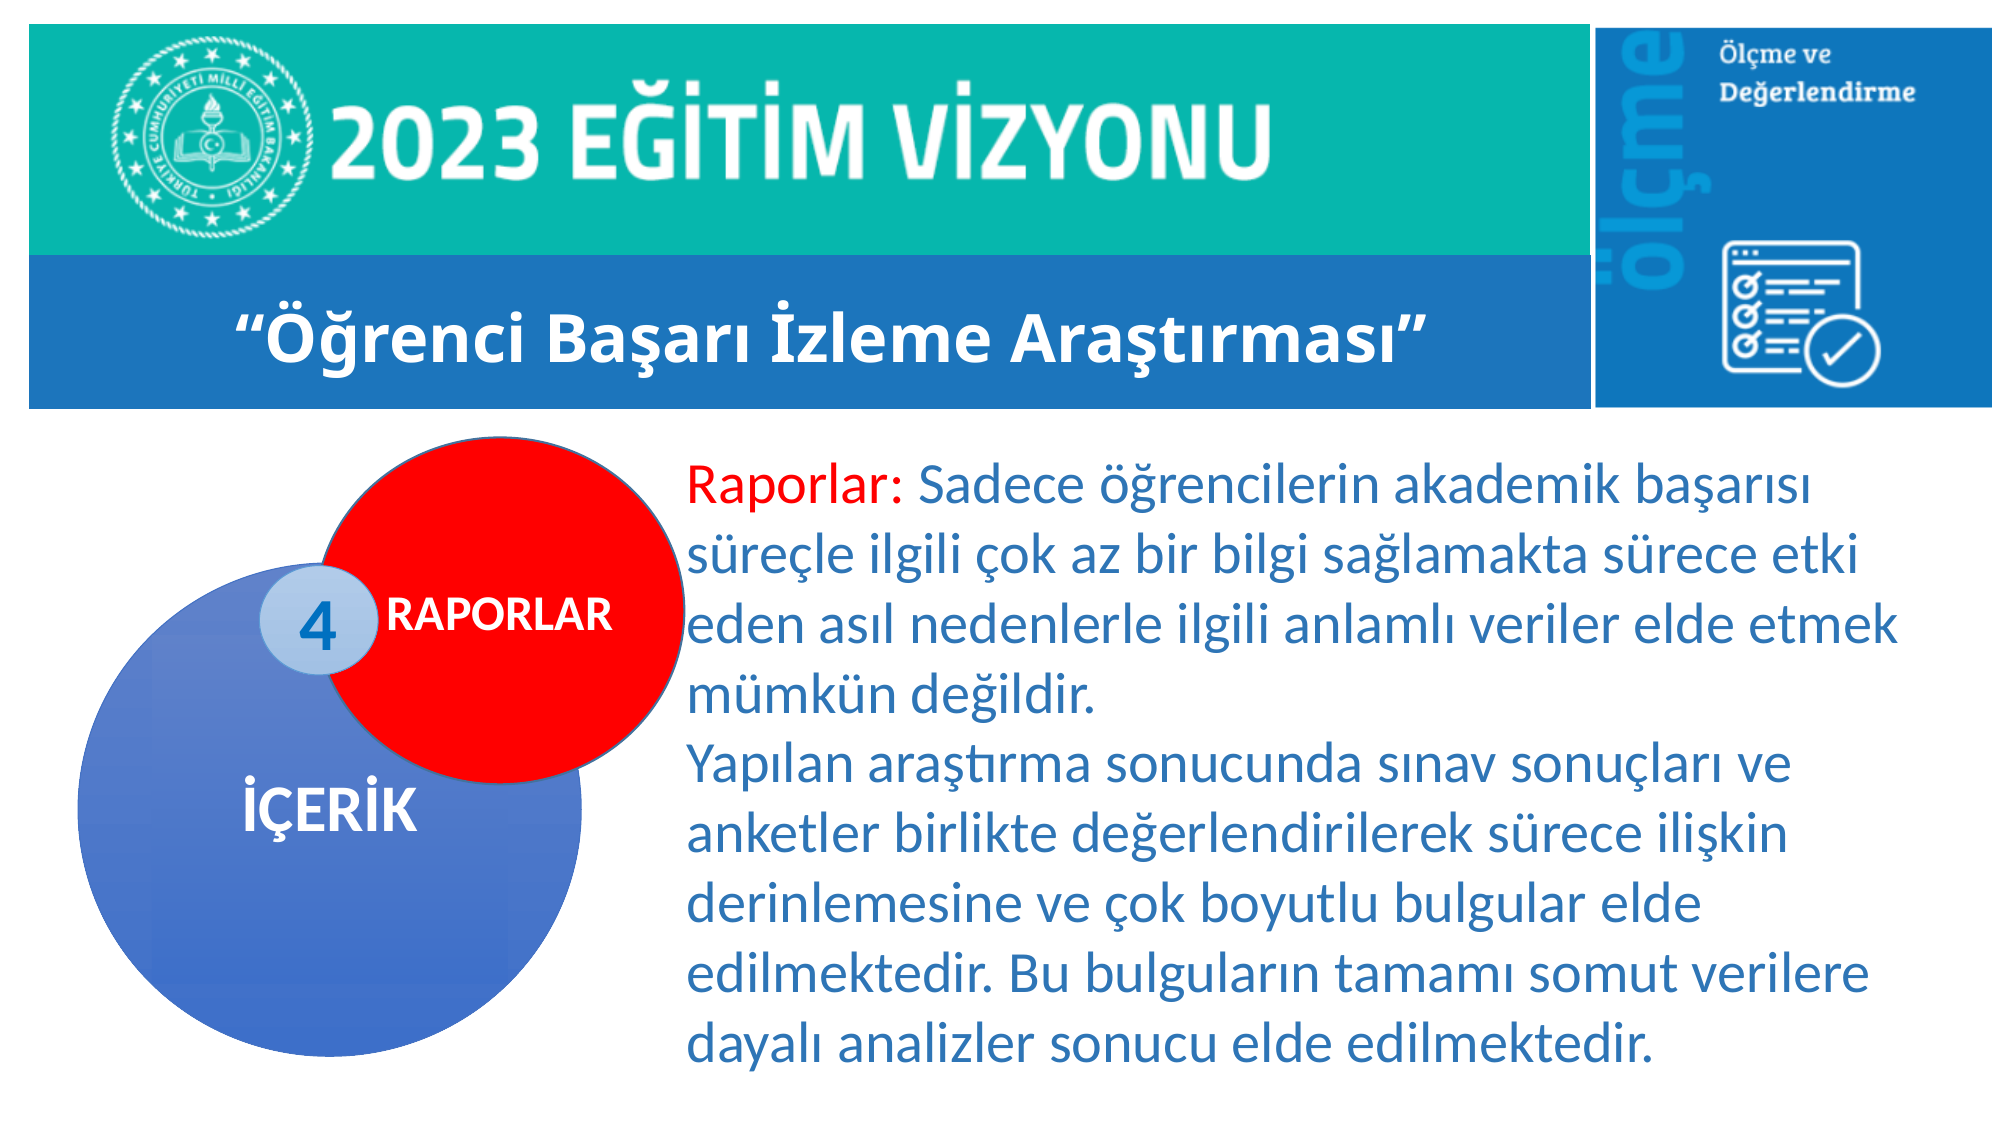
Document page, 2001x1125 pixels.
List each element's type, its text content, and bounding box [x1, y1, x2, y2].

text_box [78, 562, 582, 1057]
picture [29, 24, 1992, 409]
text_box Raporlar: Sadece öğrencilerin akademik başarısı süreçle ilgili çok az bir bilgi sağlamakta sürece etki eden asıl nedenlerle ilgili anlamlı veriler elde etmek mümkün değildir. Yapılan araştırma sonucunda sınav sonuçları ve anketler birlikte değerlendirilerek sürece ilişkin derinlemesine ve çok boyutlu bulgular elde edilmektedir. Bu bulguların tamamı somut verilere dayalı analizler sonucu elde edilmektedir. [671, 437, 2000, 1125]
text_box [29, 255, 1591, 409]
text_box RAPORLAR [321, 436, 671, 768]
